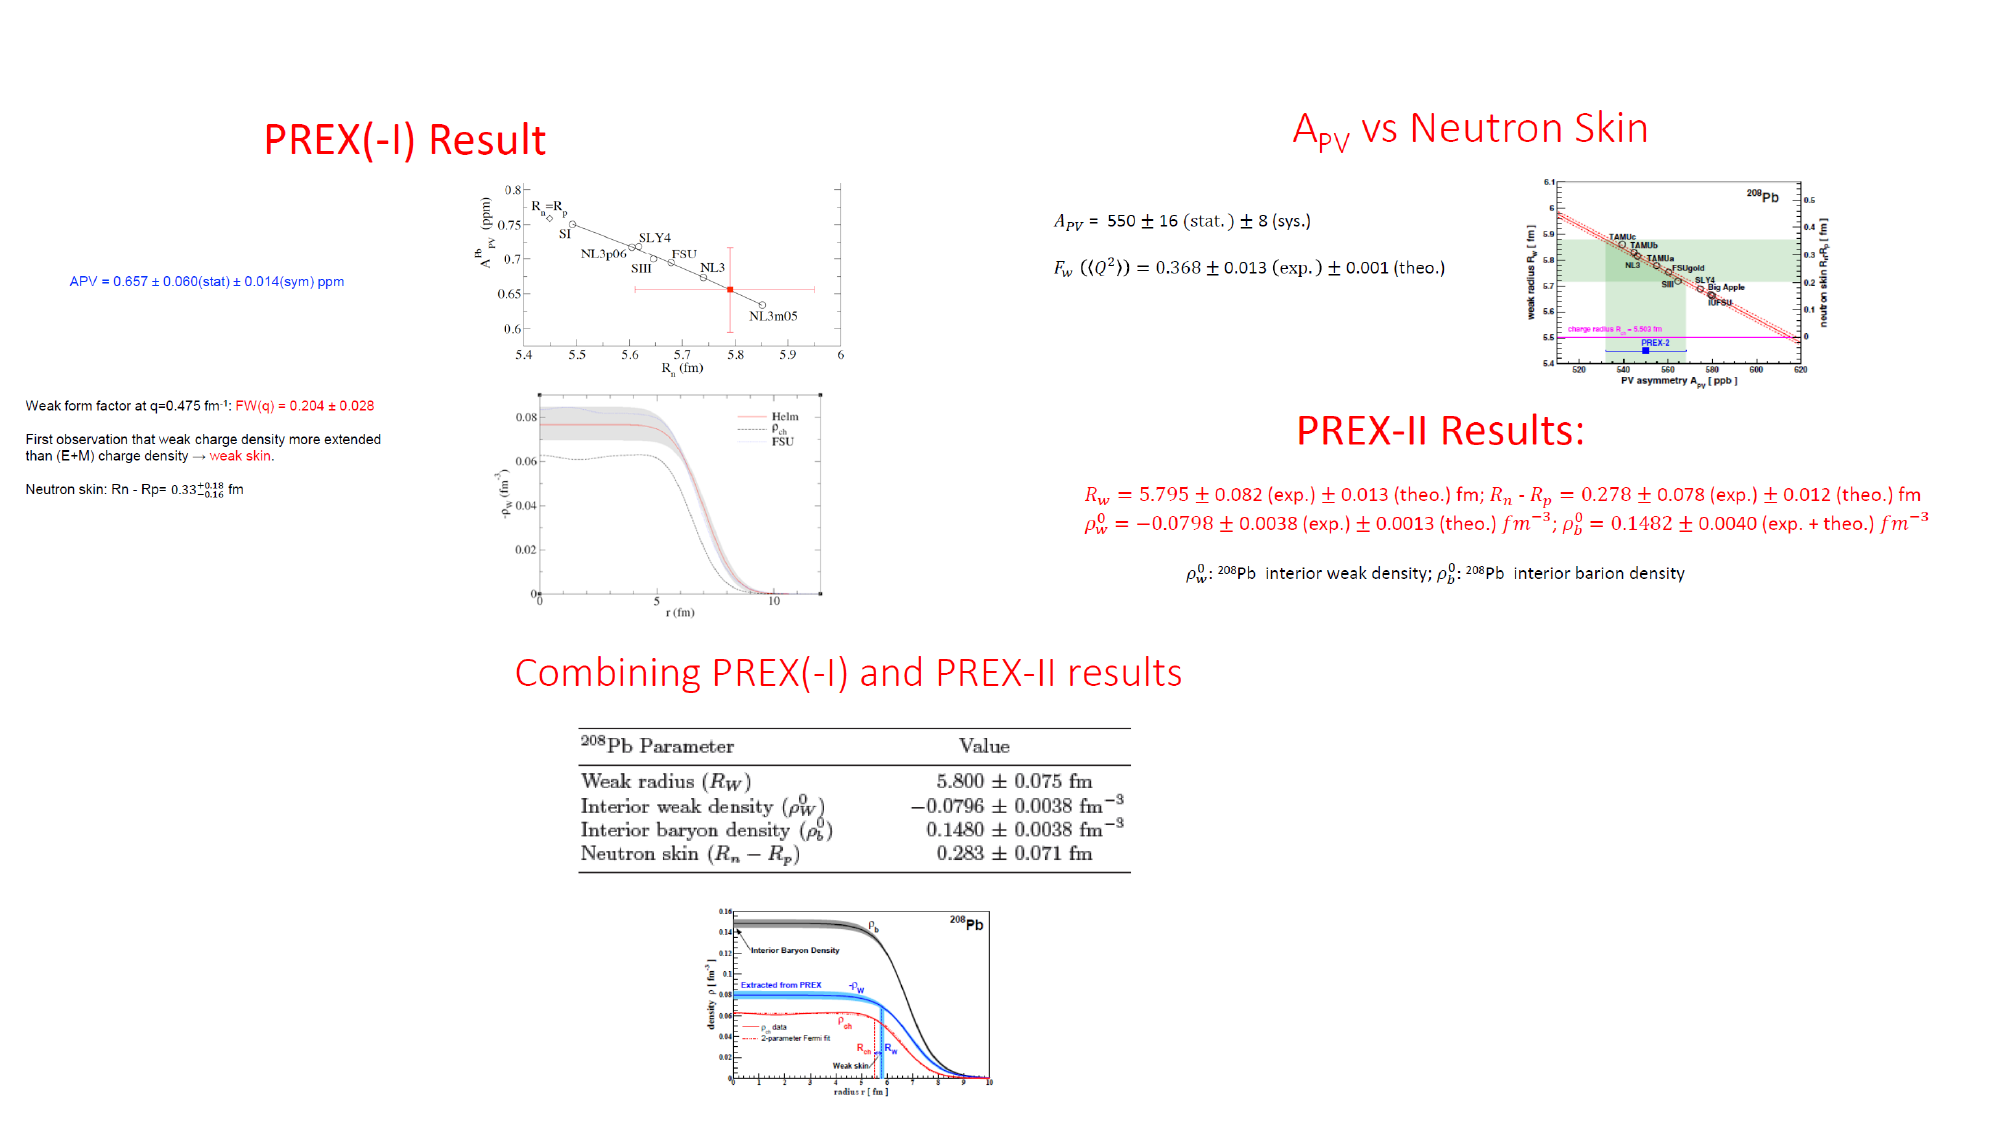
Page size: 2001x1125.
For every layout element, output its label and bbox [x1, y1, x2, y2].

picture [1000, 70, 1980, 596]
picture [0, 115, 916, 626]
picture [499, 638, 1289, 1108]
